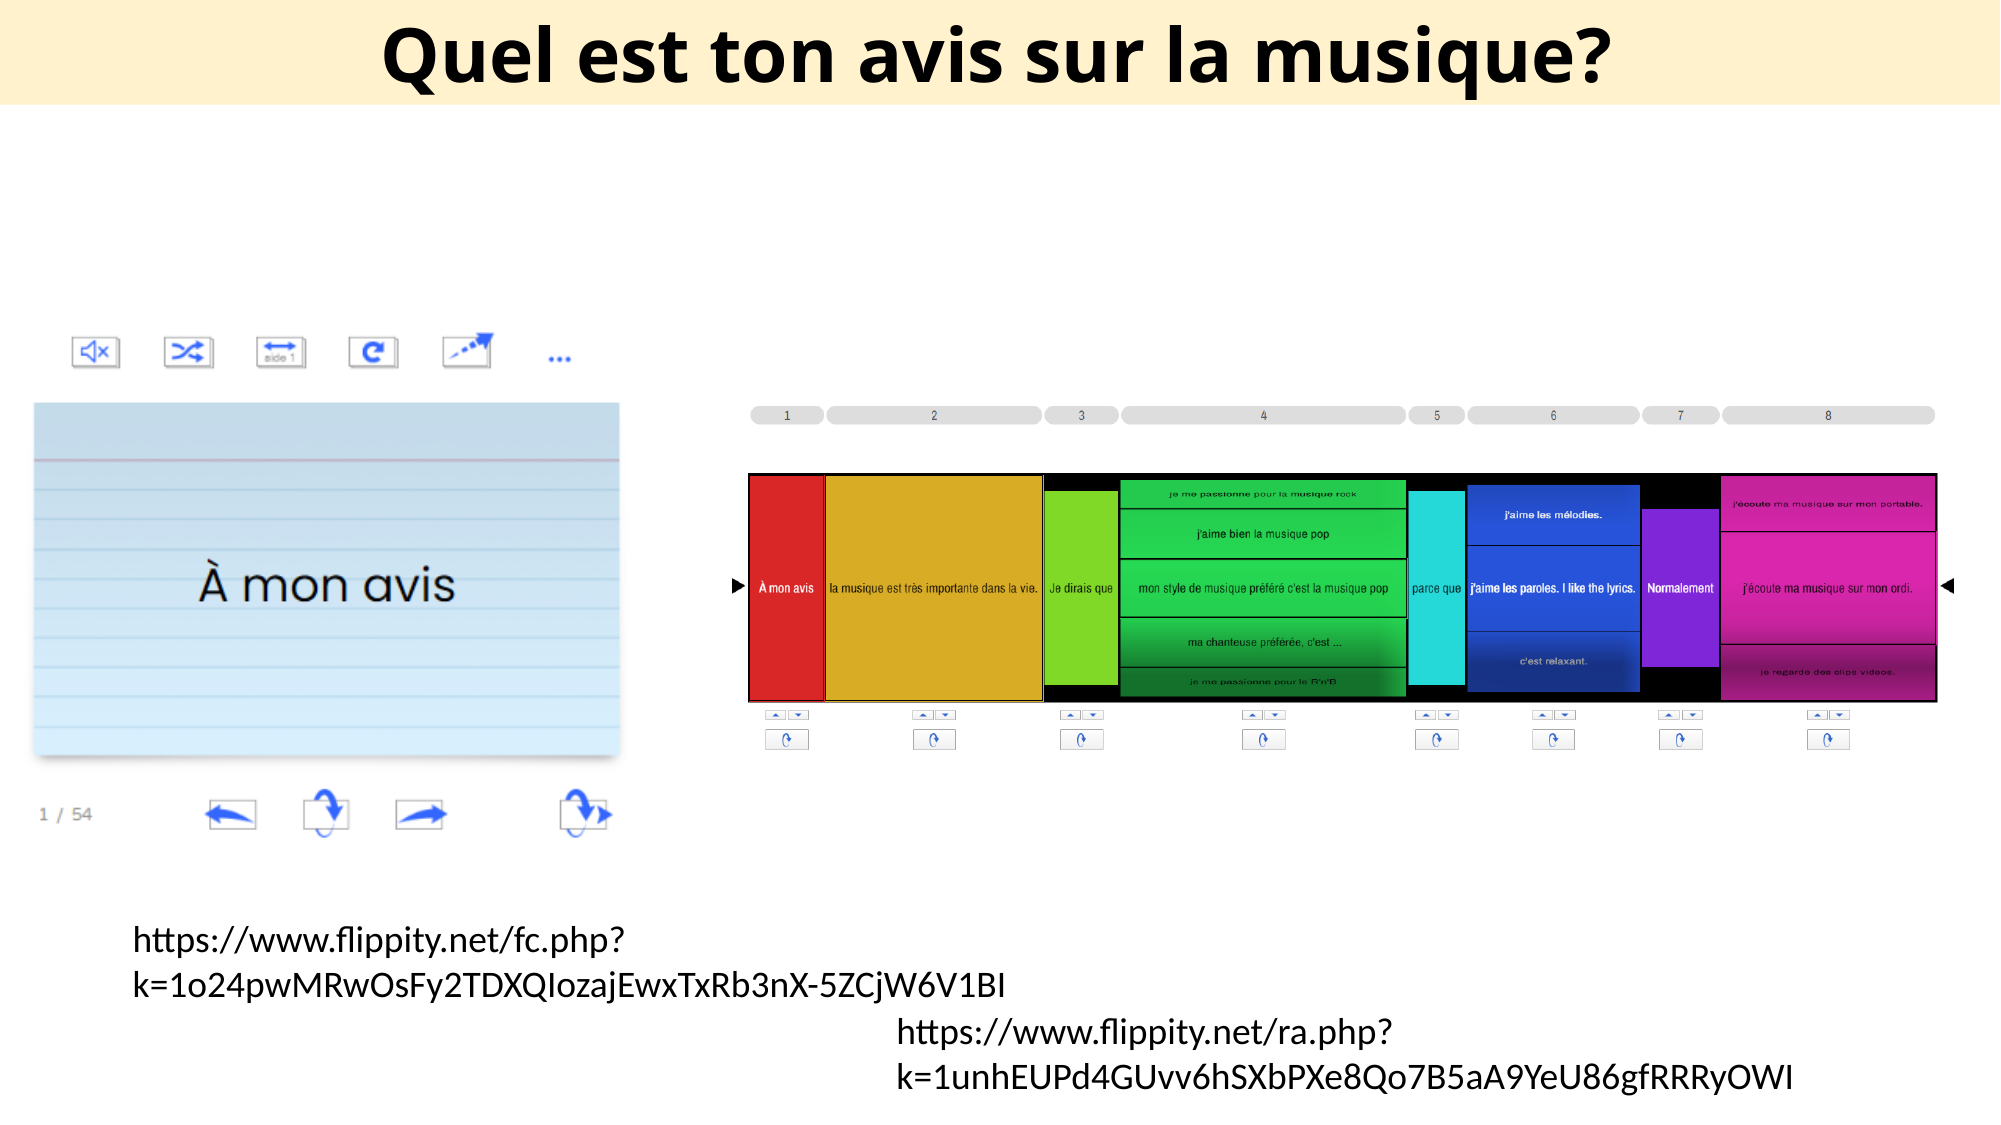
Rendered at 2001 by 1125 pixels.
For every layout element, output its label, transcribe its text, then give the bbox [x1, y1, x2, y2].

text_box Quel est ton avis sur la musique? [0, 0, 2000, 105]
picture [724, 392, 1967, 767]
picture [0, 259, 704, 866]
text_box https://www.flippity.net/ra.php?k=1unhEUPd4GUvv6hSXbPXe8Qo7B5aA9YeU86gfRRRyOWI [881, 999, 1882, 1104]
text_box https://www.flippity.net/fc.php?k=1o24pwMRwOsFy2TDXQIozajEwxTxRb3nX-5ZCjW6V1BI [117, 907, 1119, 1013]
